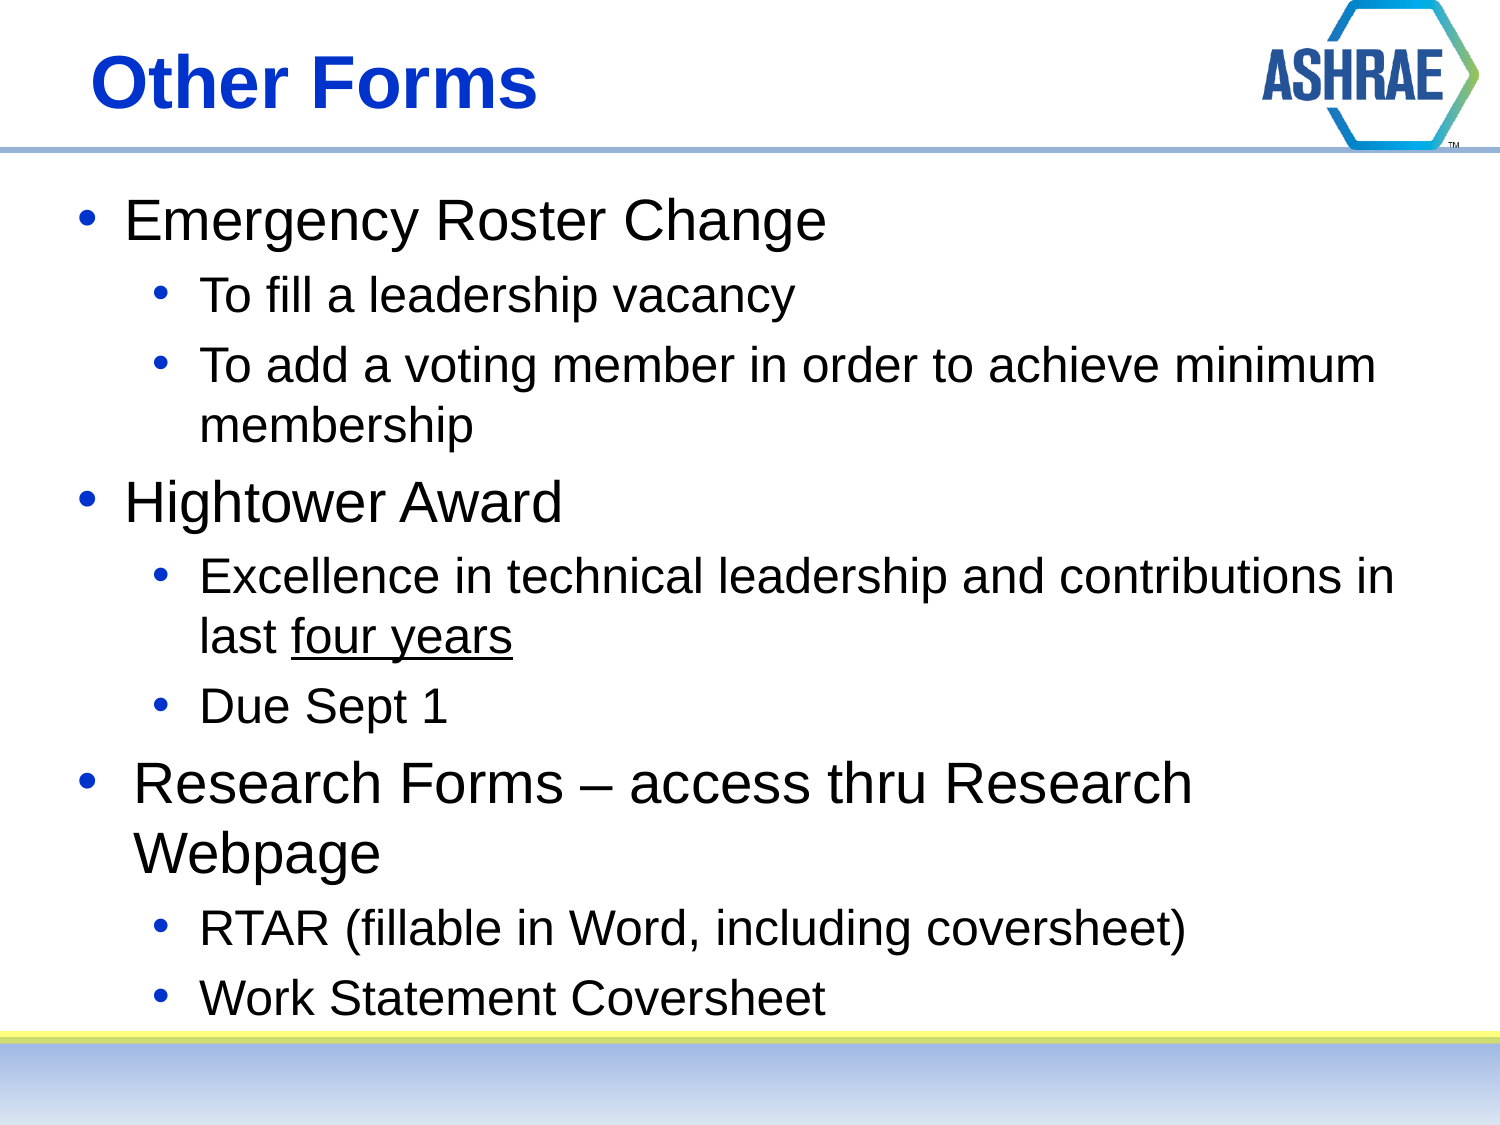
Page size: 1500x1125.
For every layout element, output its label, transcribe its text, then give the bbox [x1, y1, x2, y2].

text_box Emergency Roster Change To fill a leadership vacancy To add a voting member in order to achieve minimum membership Hightower Award Excellence in technical leadership and contributions in last four years Due Sept 1 Research Forms – access thru Research Webpage RTAR (fillable in Word, including coversheet) Work Statement Coversheet [62, 174, 1425, 1033]
title Other Forms [75, 32, 1350, 125]
picture [1262, 0, 1479, 150]
